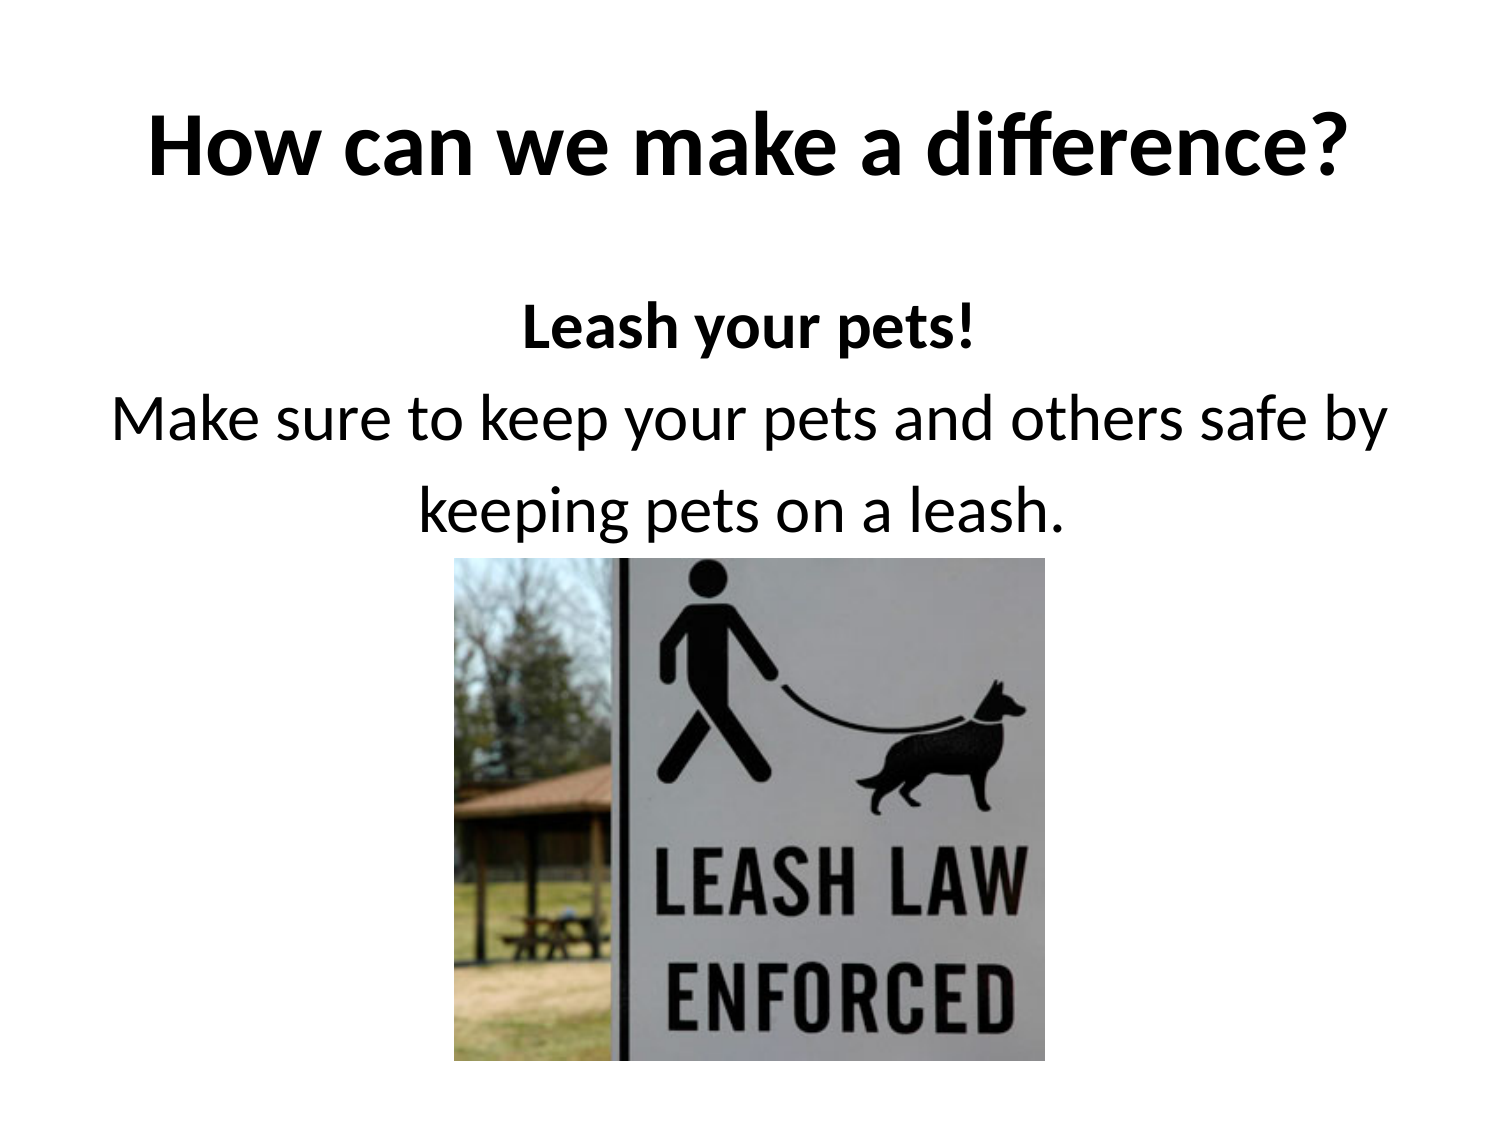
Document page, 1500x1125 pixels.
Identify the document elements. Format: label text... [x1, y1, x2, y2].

list Leash your pets! Make sure to keep your pets and others safe by keeping pets on a leash. [75, 262, 1425, 1005]
picture [454, 558, 1046, 1062]
title How can we make a difference? [75, 45, 1425, 233]
